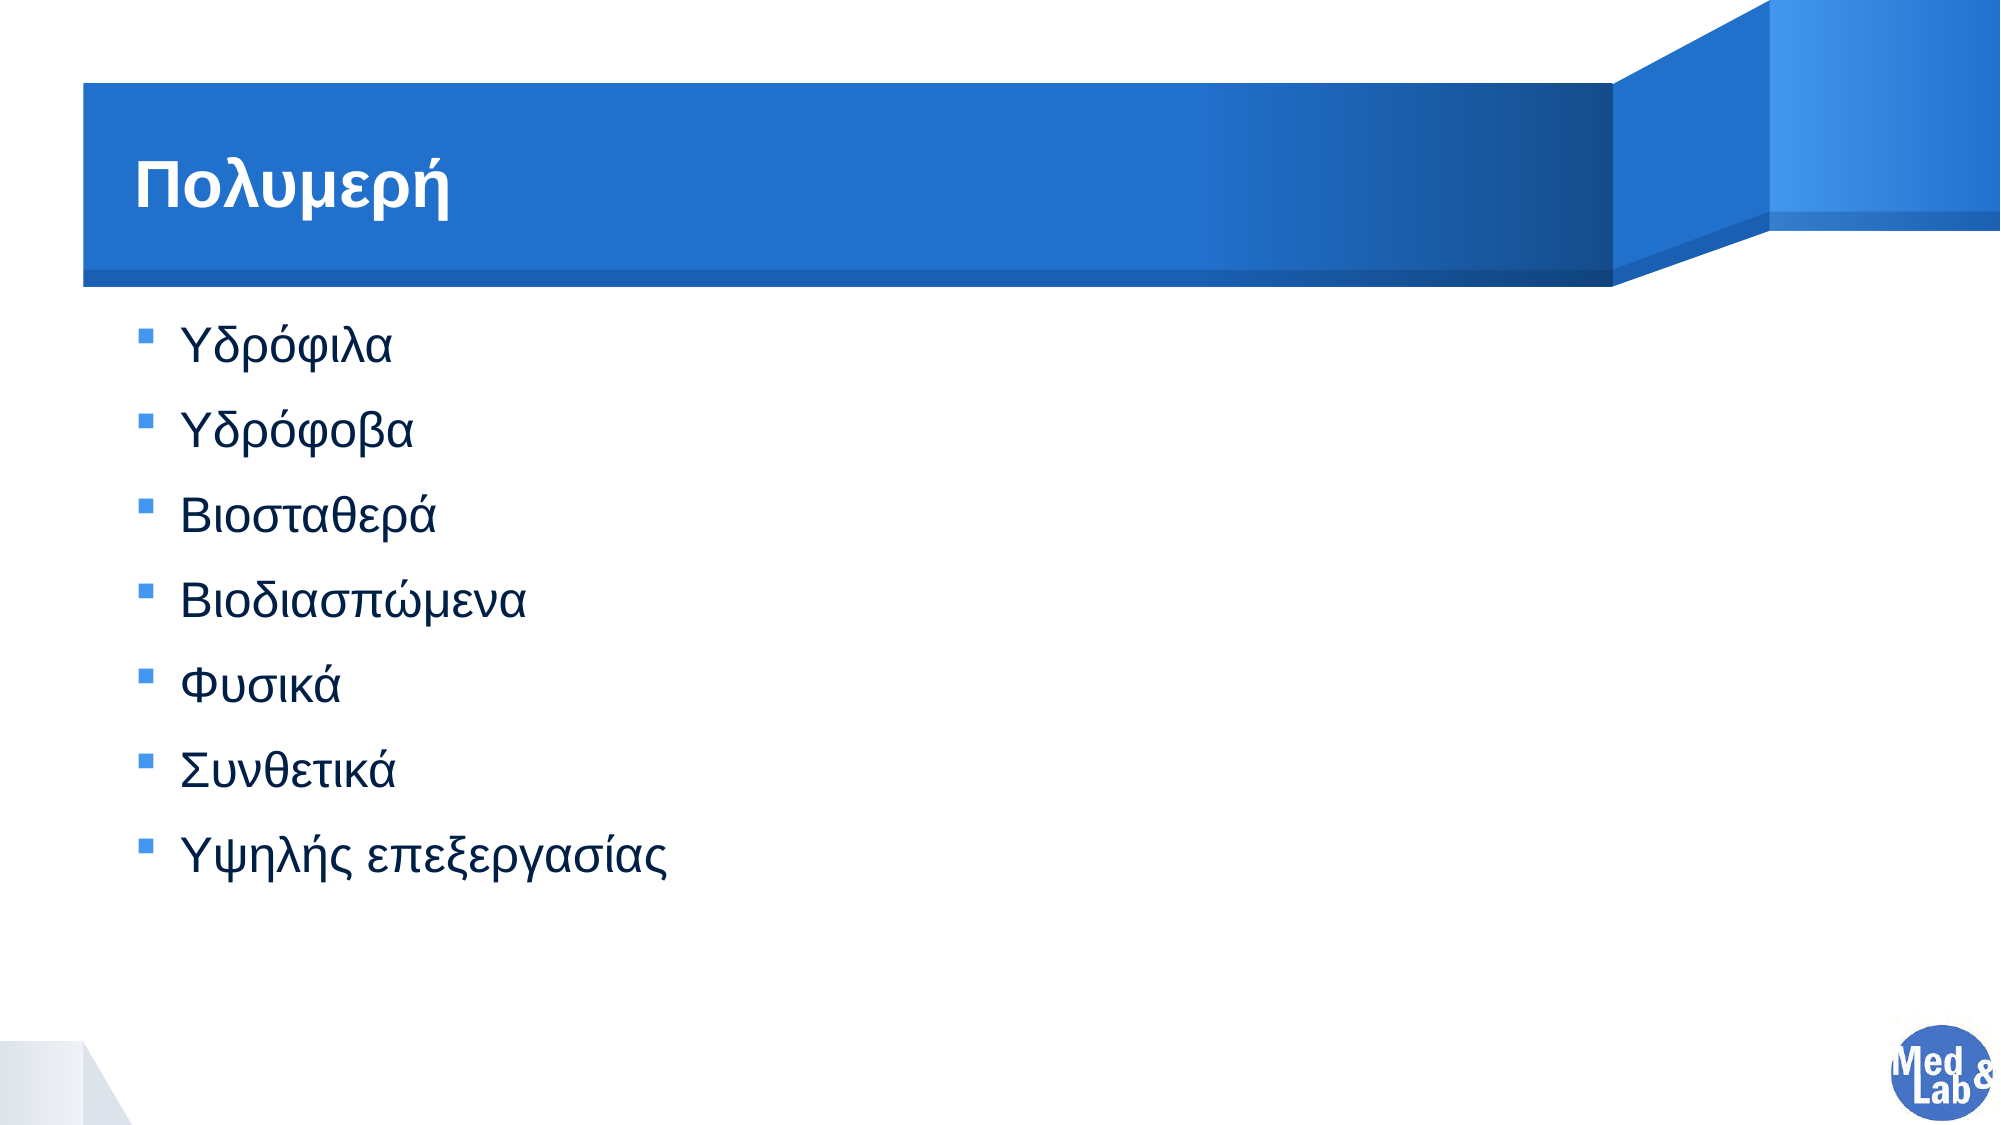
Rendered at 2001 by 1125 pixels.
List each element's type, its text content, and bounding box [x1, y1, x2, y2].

list Υδρόφιλα Υδρόφοβα Βιοσταθερά Βιοδιασπώμενα Φυσικά Συνθετικά Υψηλής επεξεργασίας [134, 312, 1497, 1090]
title Πολυμερή [134, 85, 1613, 287]
picture [1889, 1012, 2000, 1121]
